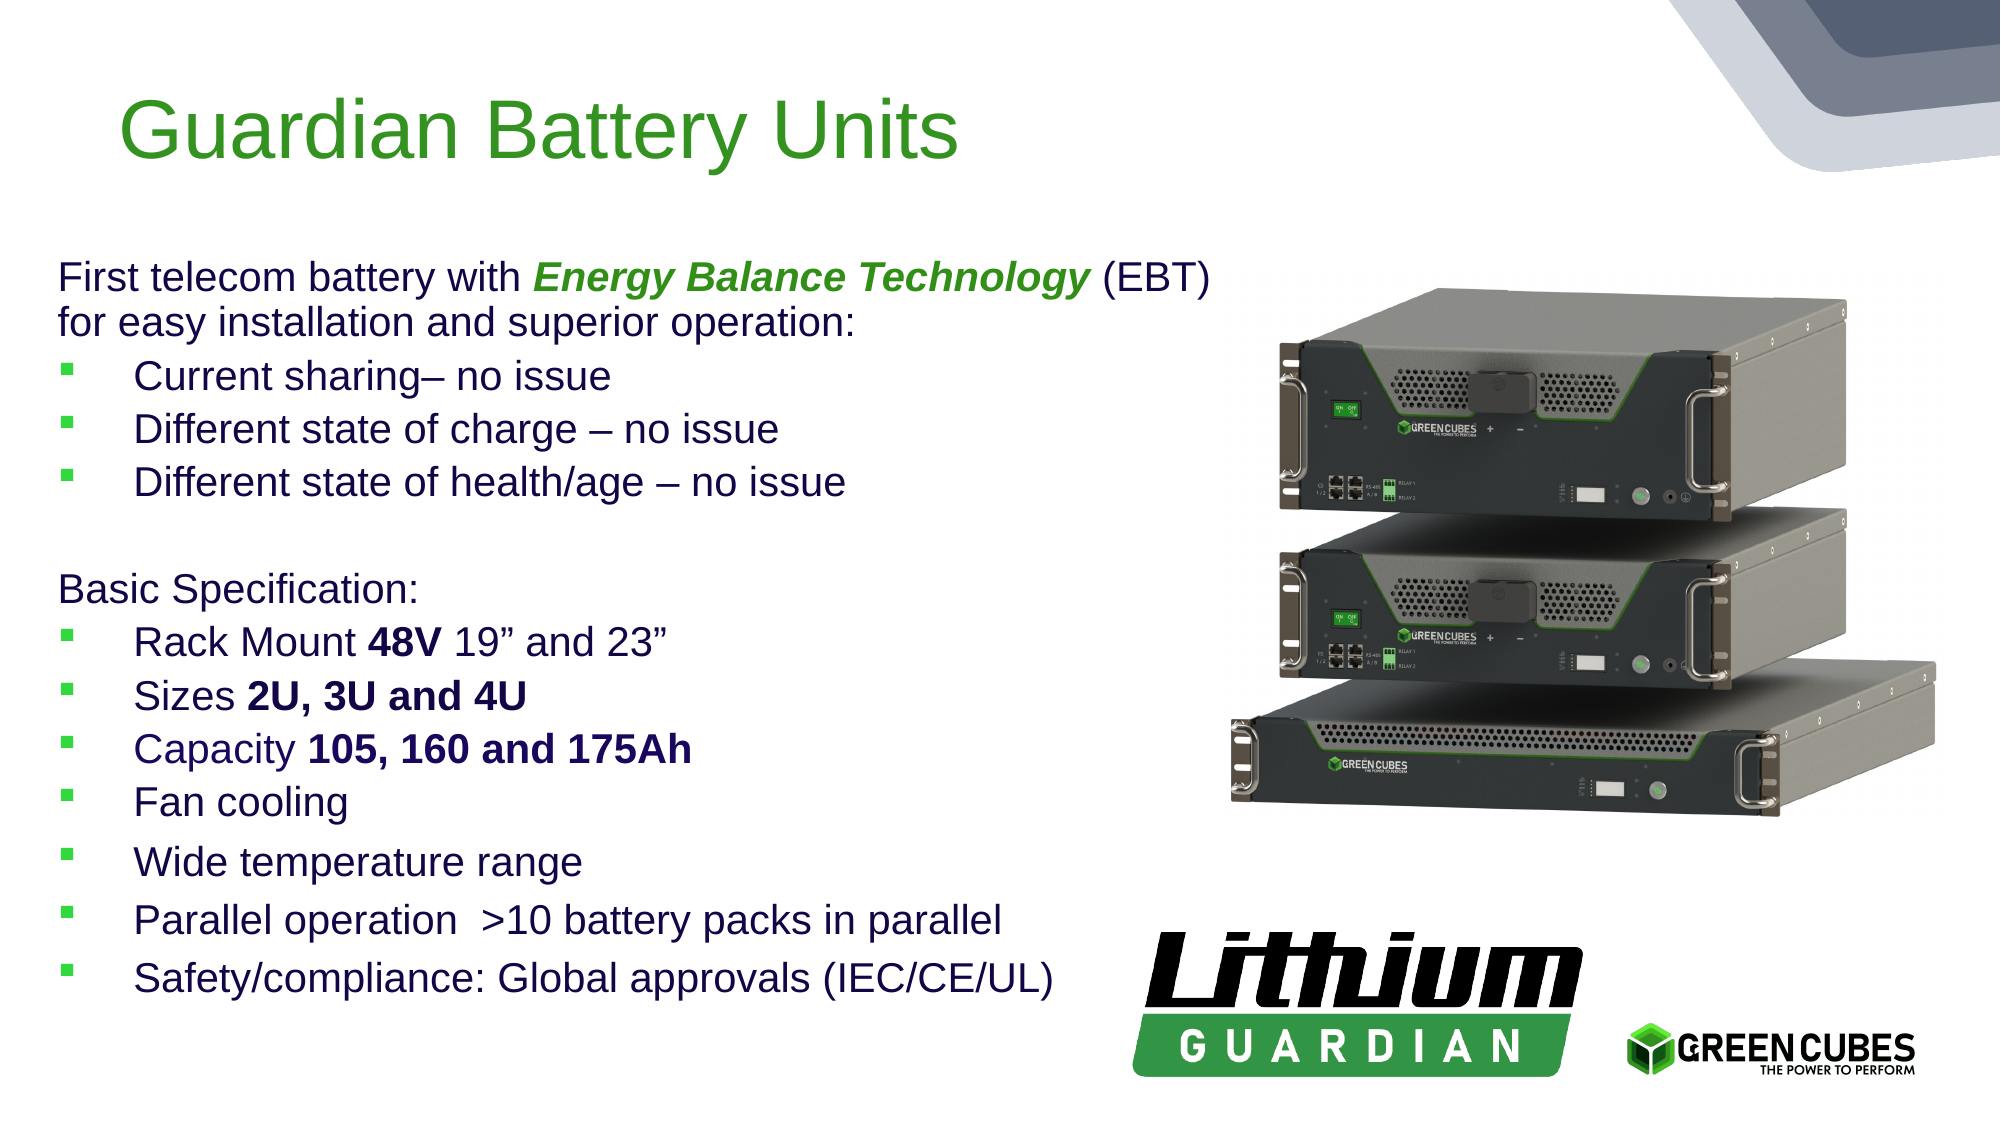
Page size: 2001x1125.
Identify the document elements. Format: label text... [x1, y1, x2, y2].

text_box First telecom battery with Energy Balance Technology (EBT) for easy installation and superior operation: Current sharing– no issue Different state of charge – no issue Different state of health/age – no issue Basic Specification: Rack Mount 48V 19” and 23” Sizes 2U, 3U and 4U Capacity 105, 160 and 175Ah Fan cooling Wide temperature range Parallel operation >10 battery packs in parallel Safety/compliance: Global approvals (IEC/CE/UL) [42, 248, 1263, 1009]
picture [1215, 267, 1958, 820]
picture [1613, 1015, 1929, 1083]
picture [1613, 0, 2000, 201]
picture [1132, 932, 1583, 1077]
title Guardian Battery Units [103, 77, 1661, 185]
